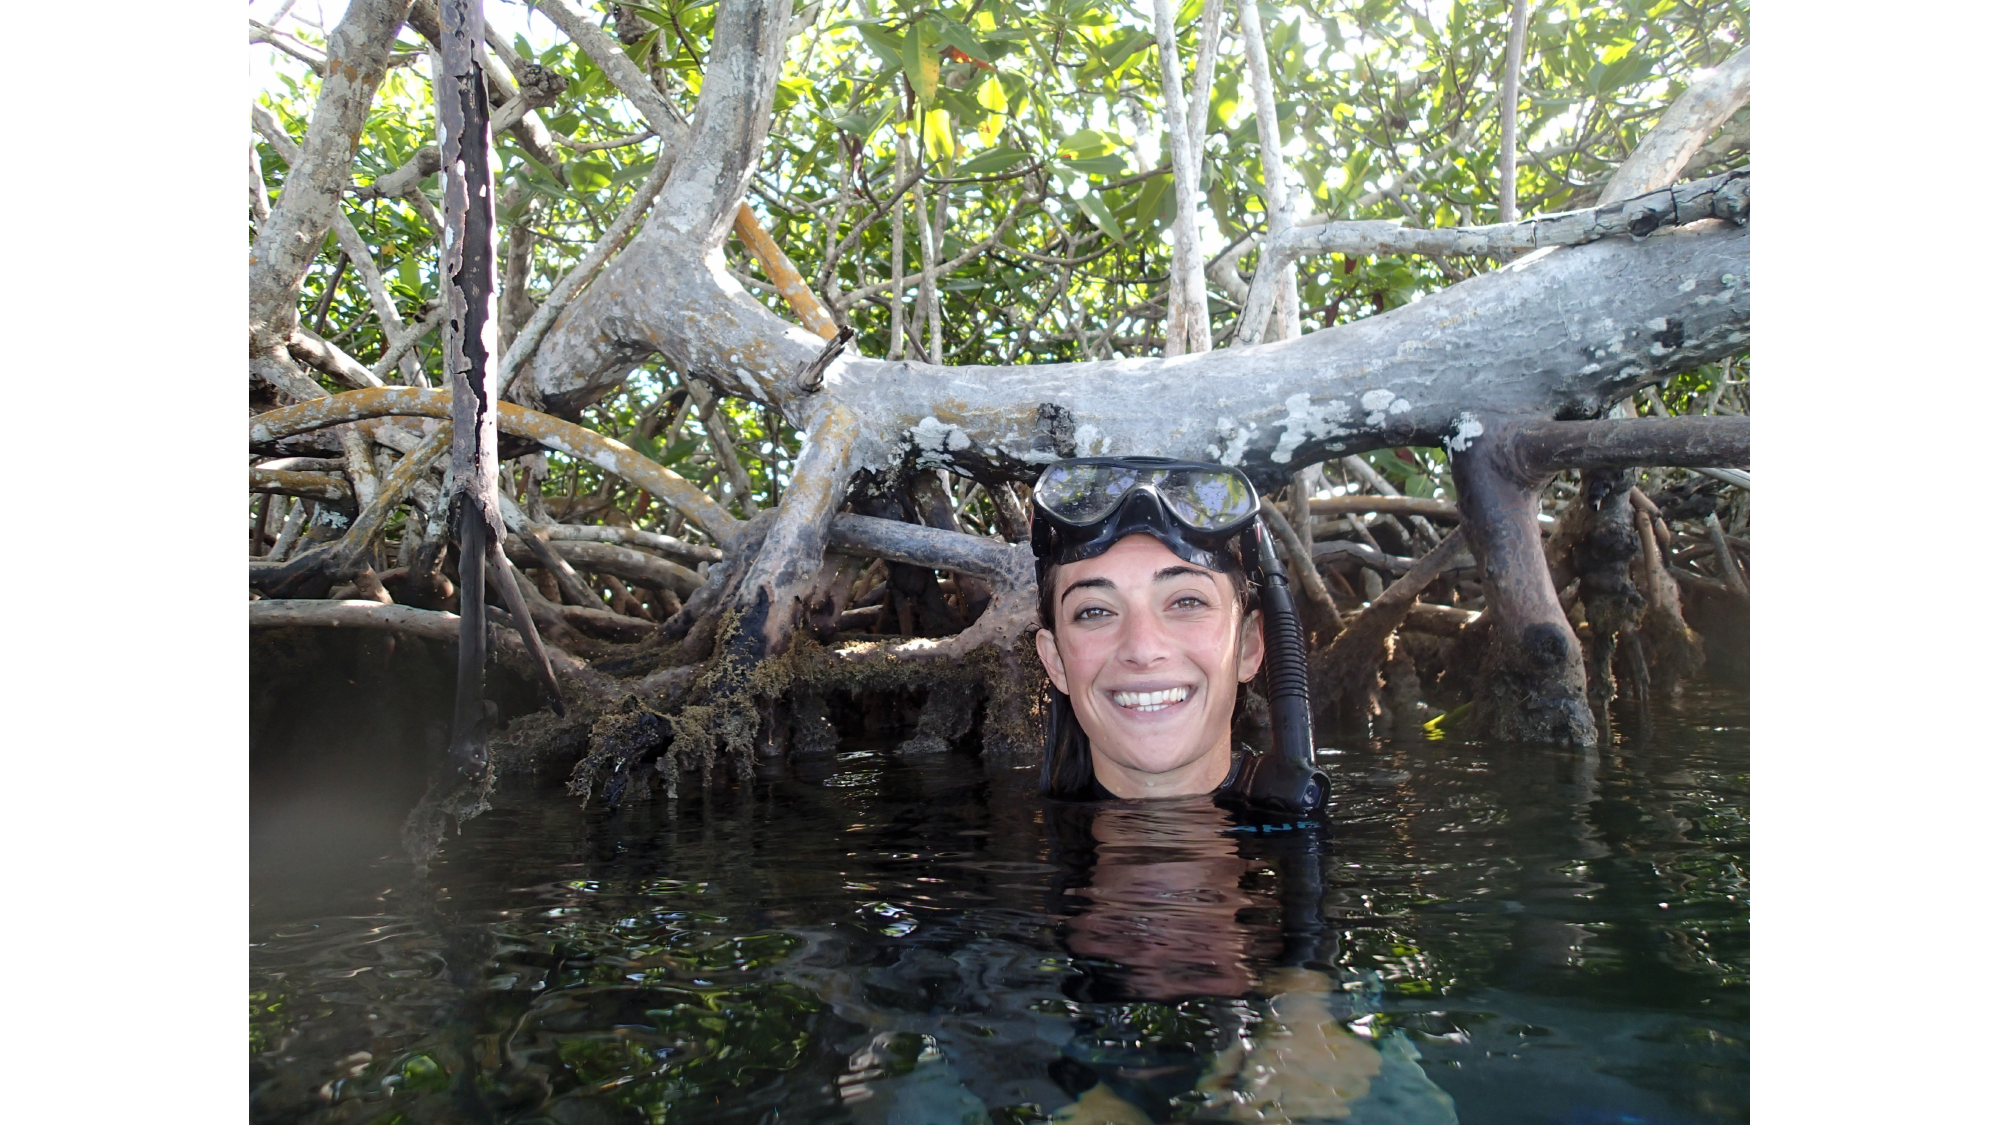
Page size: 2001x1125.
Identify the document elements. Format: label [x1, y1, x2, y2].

picture [249, 0, 1750, 1125]
